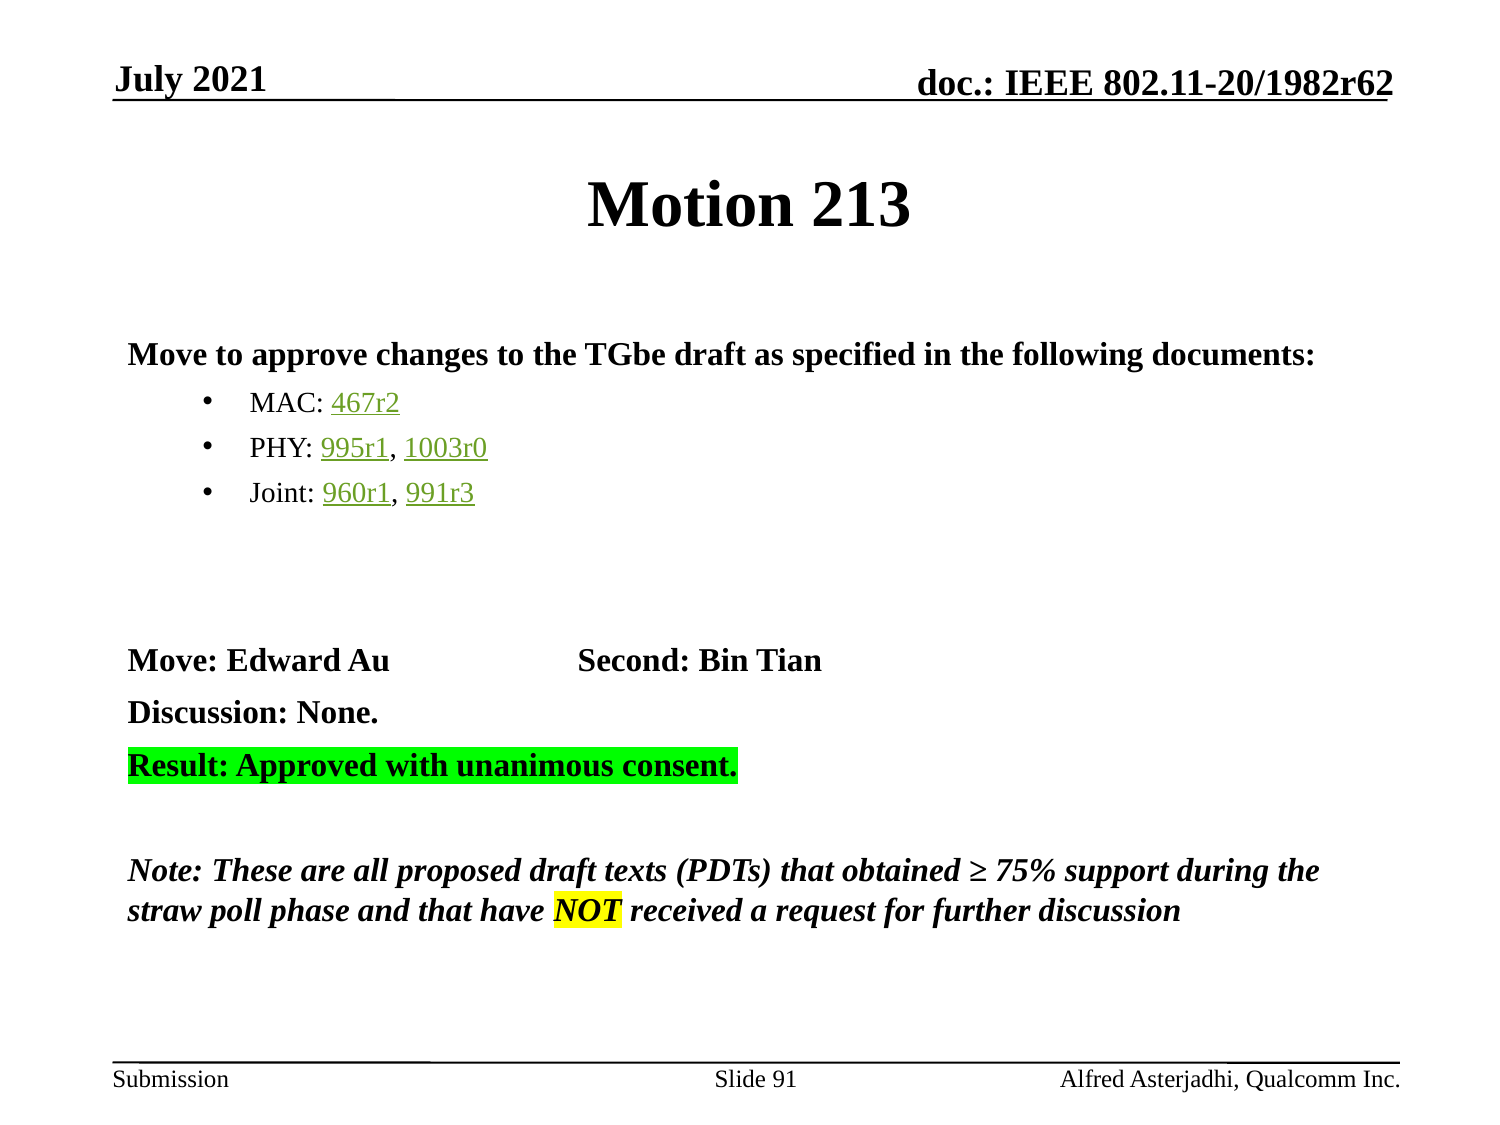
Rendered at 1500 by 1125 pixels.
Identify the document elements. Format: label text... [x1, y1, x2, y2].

slide_number Slide 91 [712, 1061, 800, 1123]
footer Alfred Asterjadhi, Qualcomm Inc. [878, 1061, 1402, 1093]
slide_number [114, 54, 423, 100]
list Move to approve changes to the TGbe draft as specified in the following documents: MAC: 467r2 PHY: 995r1, 1003r0 Joint: 960r1, 991r3 Move: Edward Au Second: Bin Tian Discussion: None. Result: Approved with unanimous consent. Note: These are all proposed draft texts (PDTs) that obtained ≥ 75% support during the straw poll phase and that have NOT received a request for further discussion [112, 324, 1388, 1000]
title Motion 213 [112, 112, 1388, 288]
